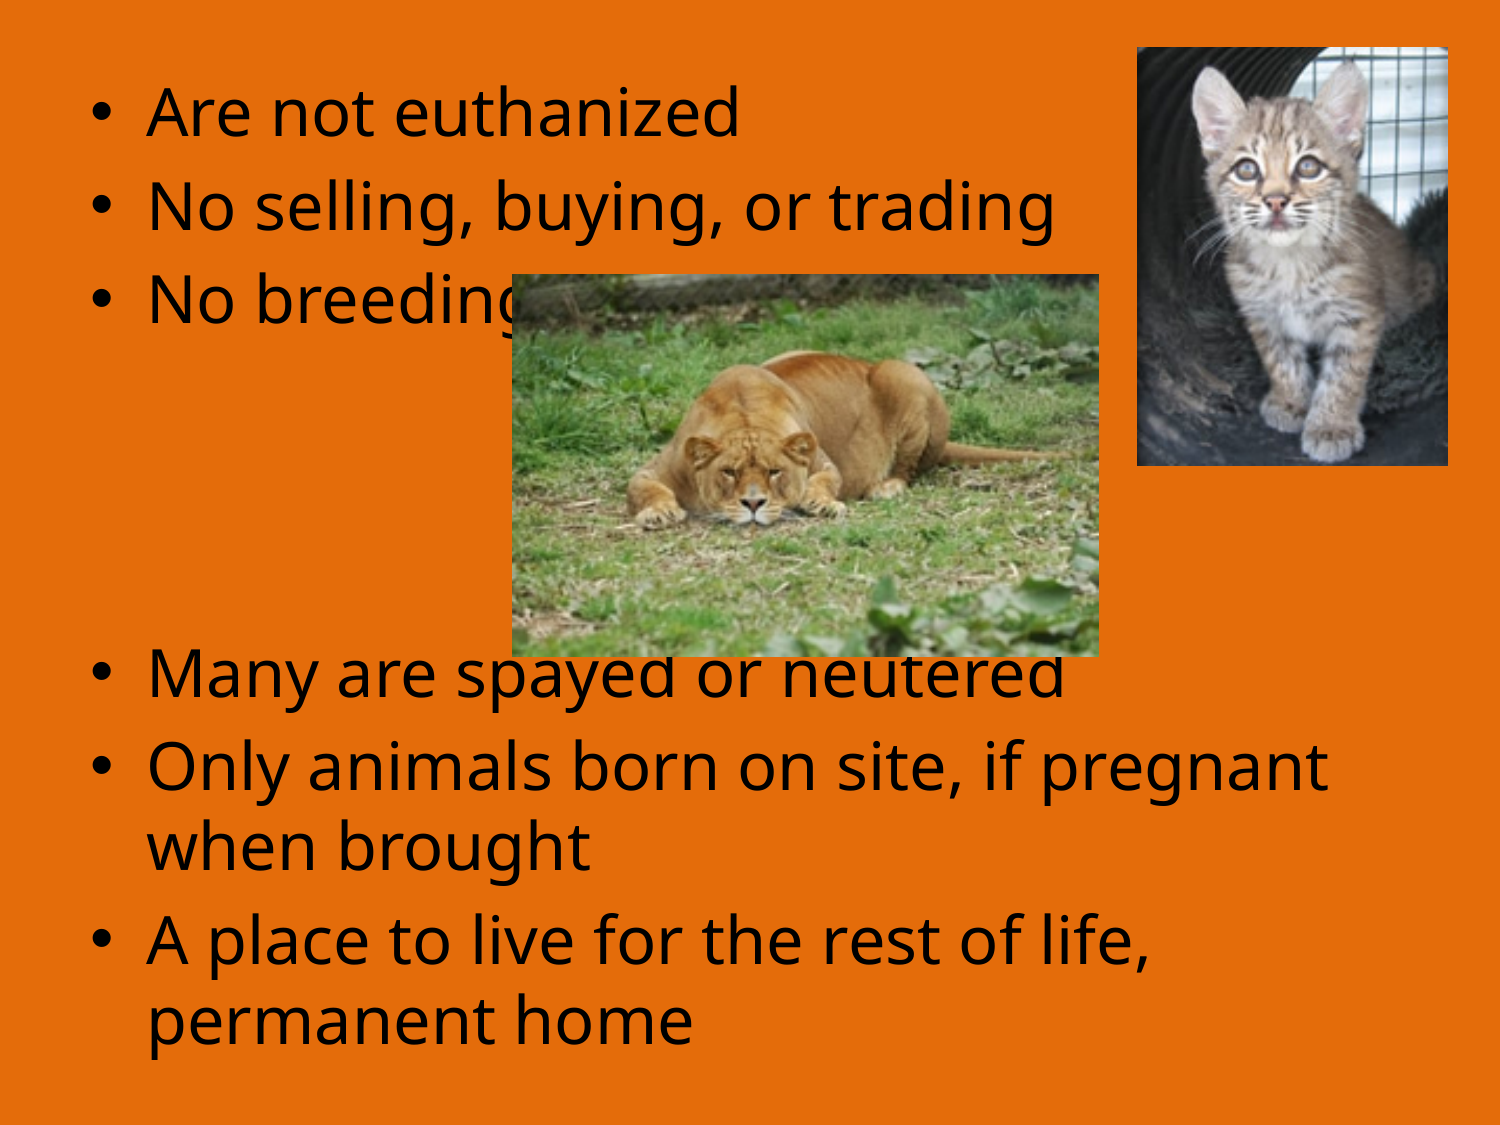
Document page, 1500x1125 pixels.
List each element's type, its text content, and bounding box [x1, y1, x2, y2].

picture [1137, 46, 1449, 467]
list Are not euthanized No selling, buying, or trading No breeding Many are spayed or neutered Only animals born on site, if pregnant when brought A place to live for the rest of life, permanent home [75, 62, 1400, 1088]
picture [512, 274, 1099, 658]
